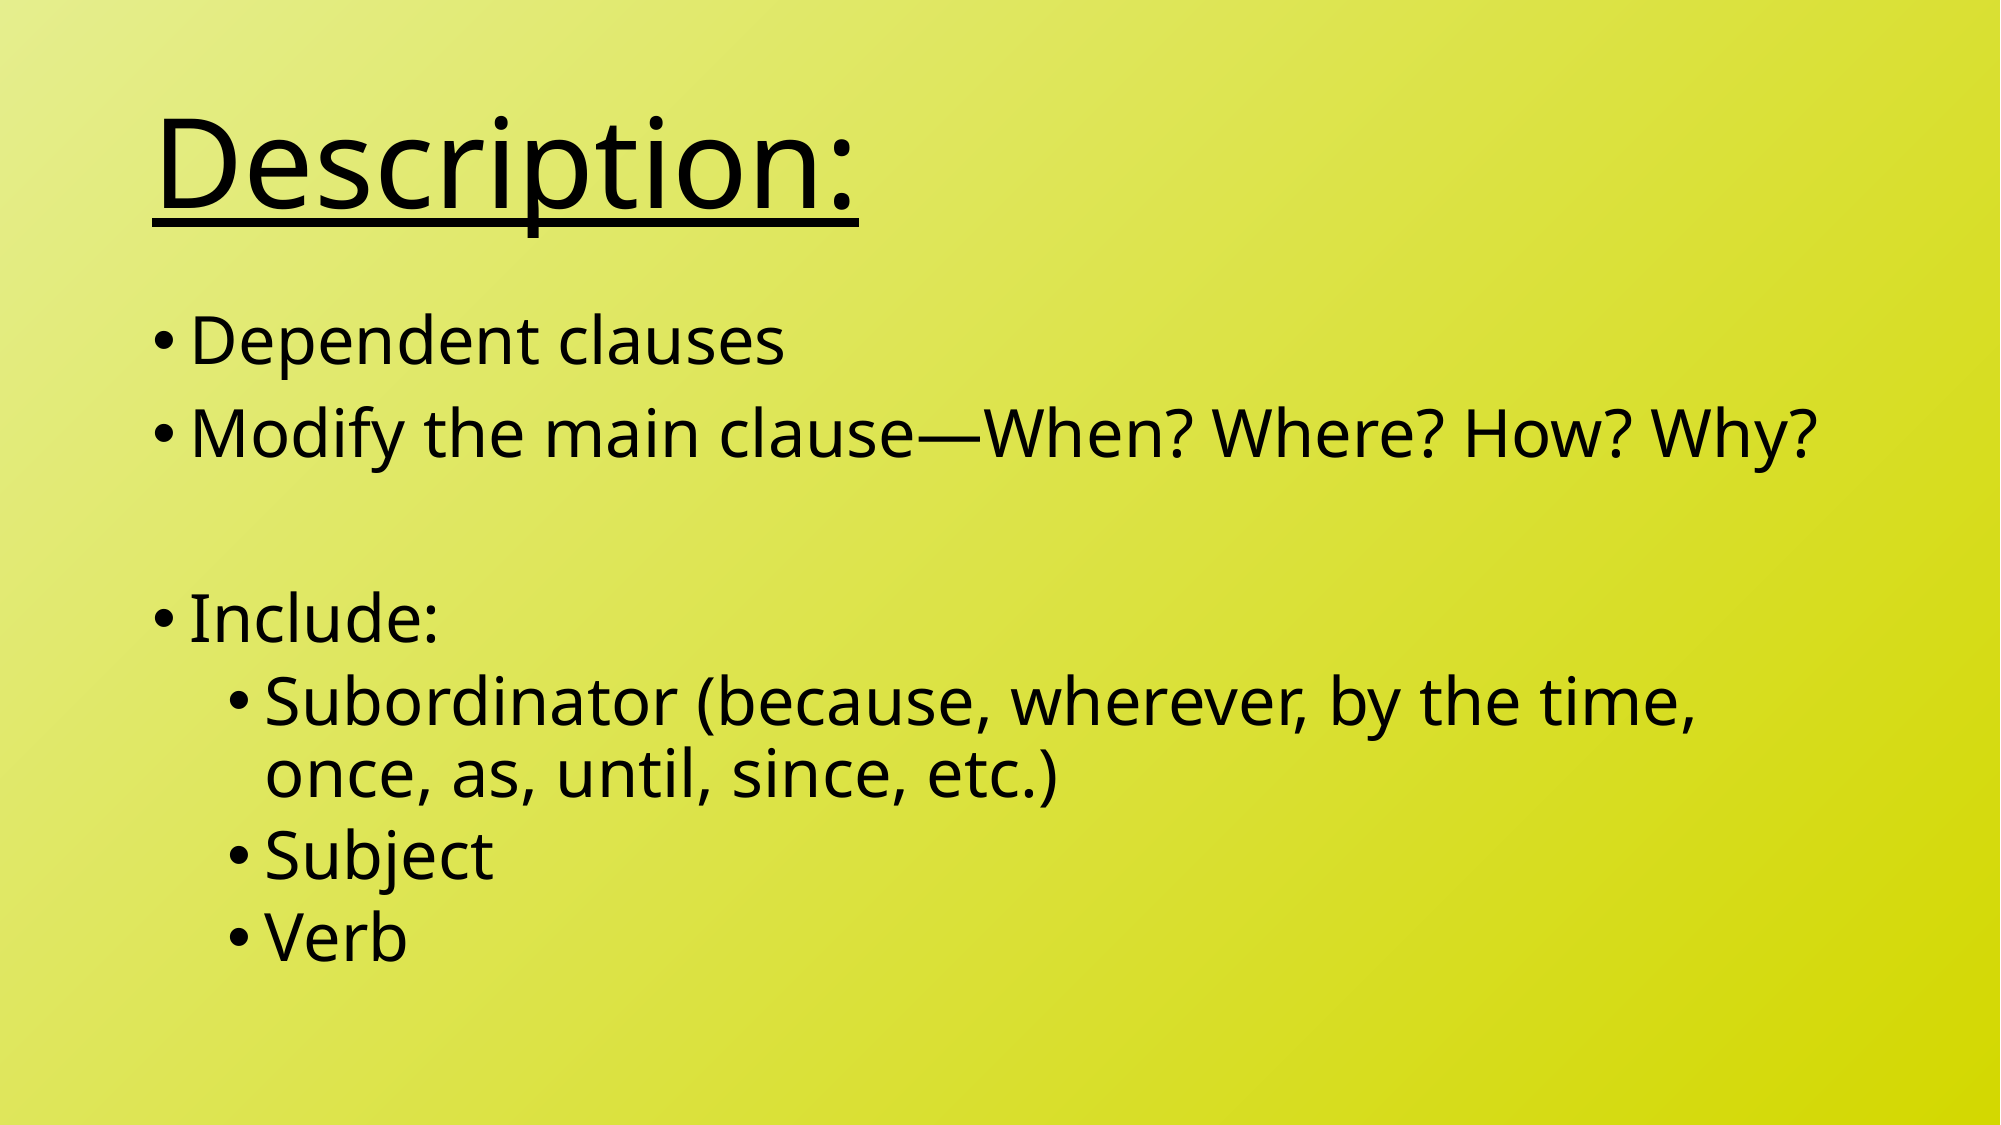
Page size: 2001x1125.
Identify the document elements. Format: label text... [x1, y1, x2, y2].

title Description: [137, 59, 1863, 278]
list Dependent clauses Modify the main clause—When? Where? How? Why? Include: Subordinator (because, wherever, by the time, once, as, until, since, etc.) Subject Verb [137, 299, 1863, 1014]
